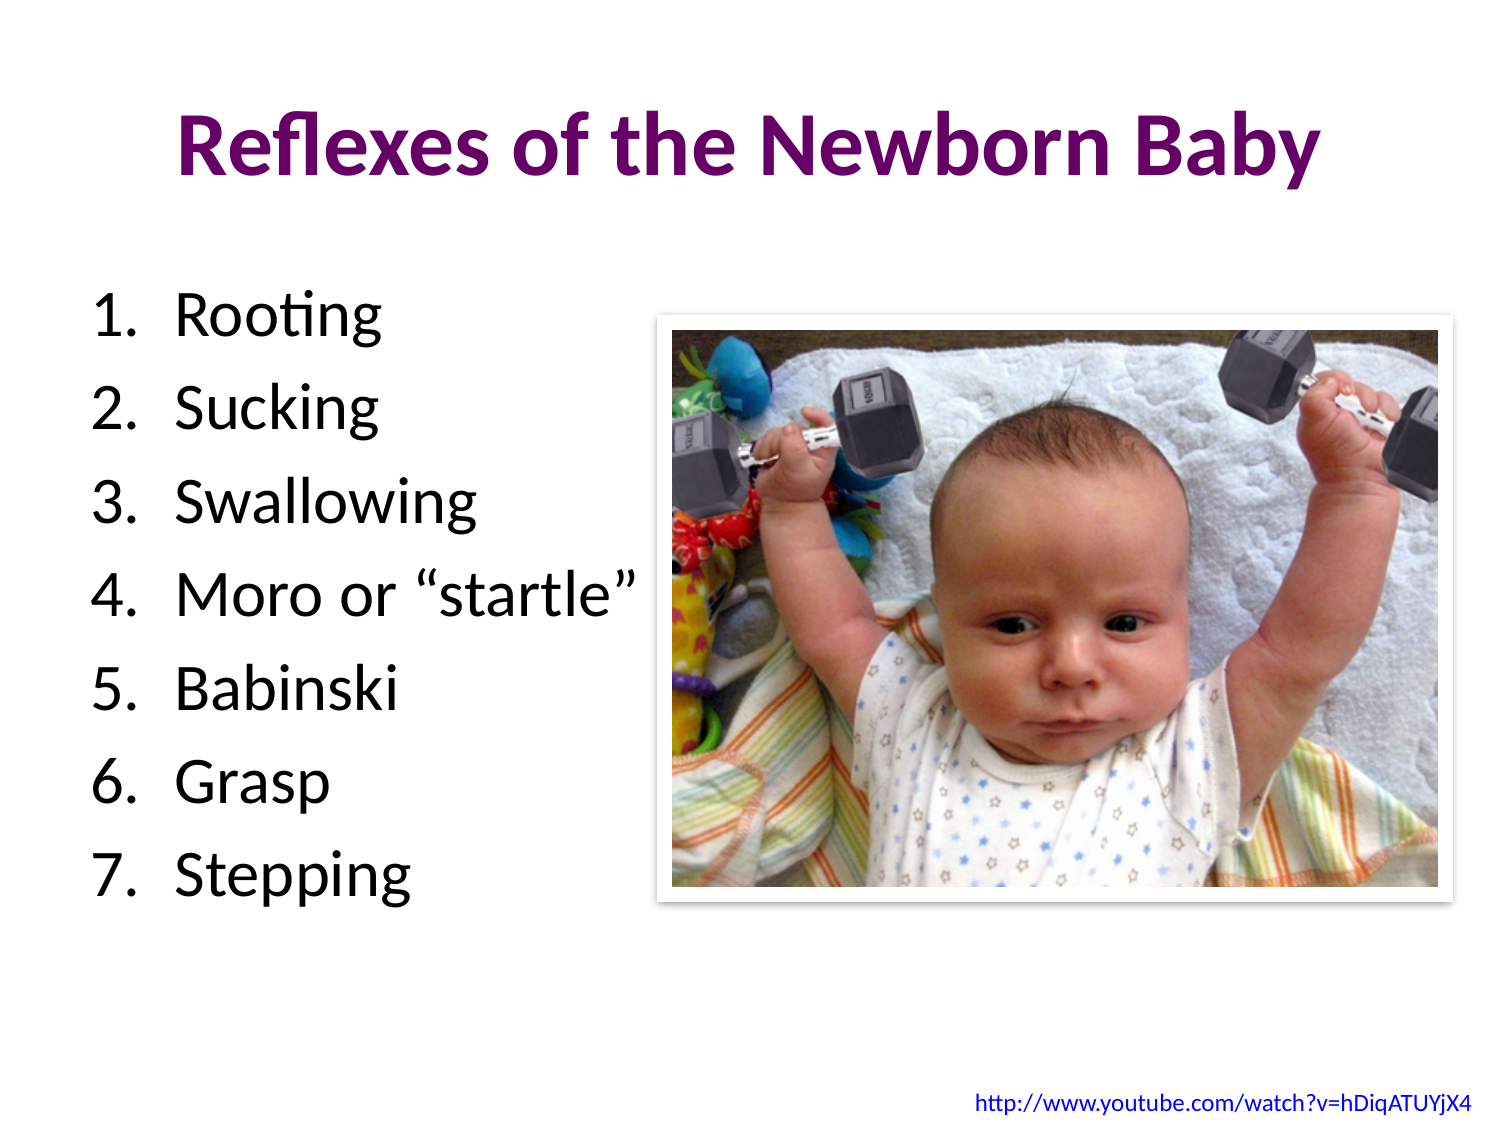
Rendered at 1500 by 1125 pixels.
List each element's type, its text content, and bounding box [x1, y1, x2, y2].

list Rooting Sucking Swallowing Moro or “startle” Babinski Grasp Stepping [75, 262, 1425, 1005]
text_box http://www.youtube.com/watch?v=hDiqATUYjX4 [959, 1079, 1500, 1125]
title Reflexes of the Newborn Baby [75, 45, 1425, 233]
picture [671, 329, 1439, 888]
